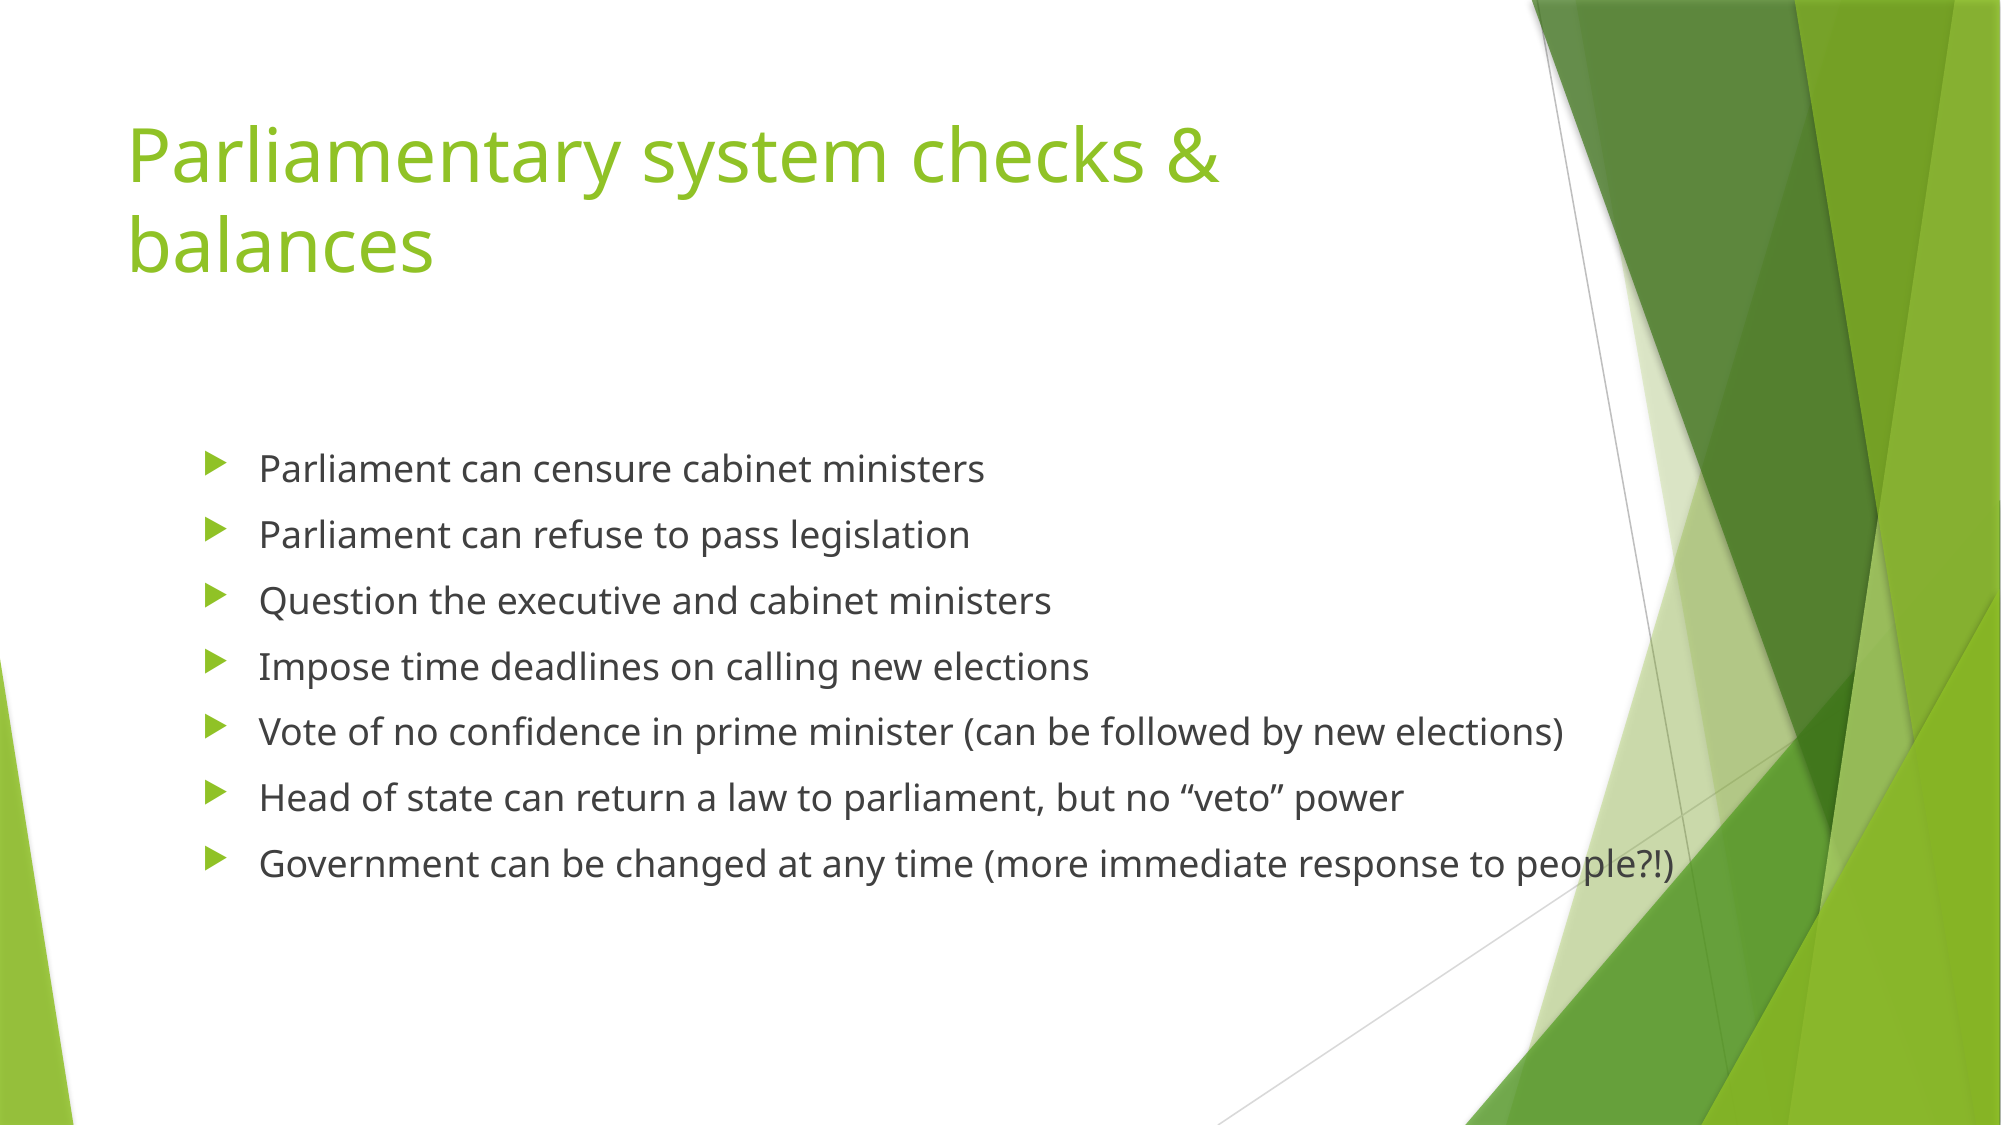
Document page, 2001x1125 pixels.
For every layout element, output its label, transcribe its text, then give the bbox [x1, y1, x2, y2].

title Parliamentary system checks & balances [111, 99, 1522, 317]
list Parliament can censure cabinet ministers Parliament can refuse to pass legislation Question the executive and cabinet ministers Impose time deadlines on calling new elections Vote of no confidence in prime minister (can be followed by new elections) Head of state can return a law to parliament, but no “veto” power Government can be changed at any time (more immediate response to people?!) [187, 437, 1813, 1069]
